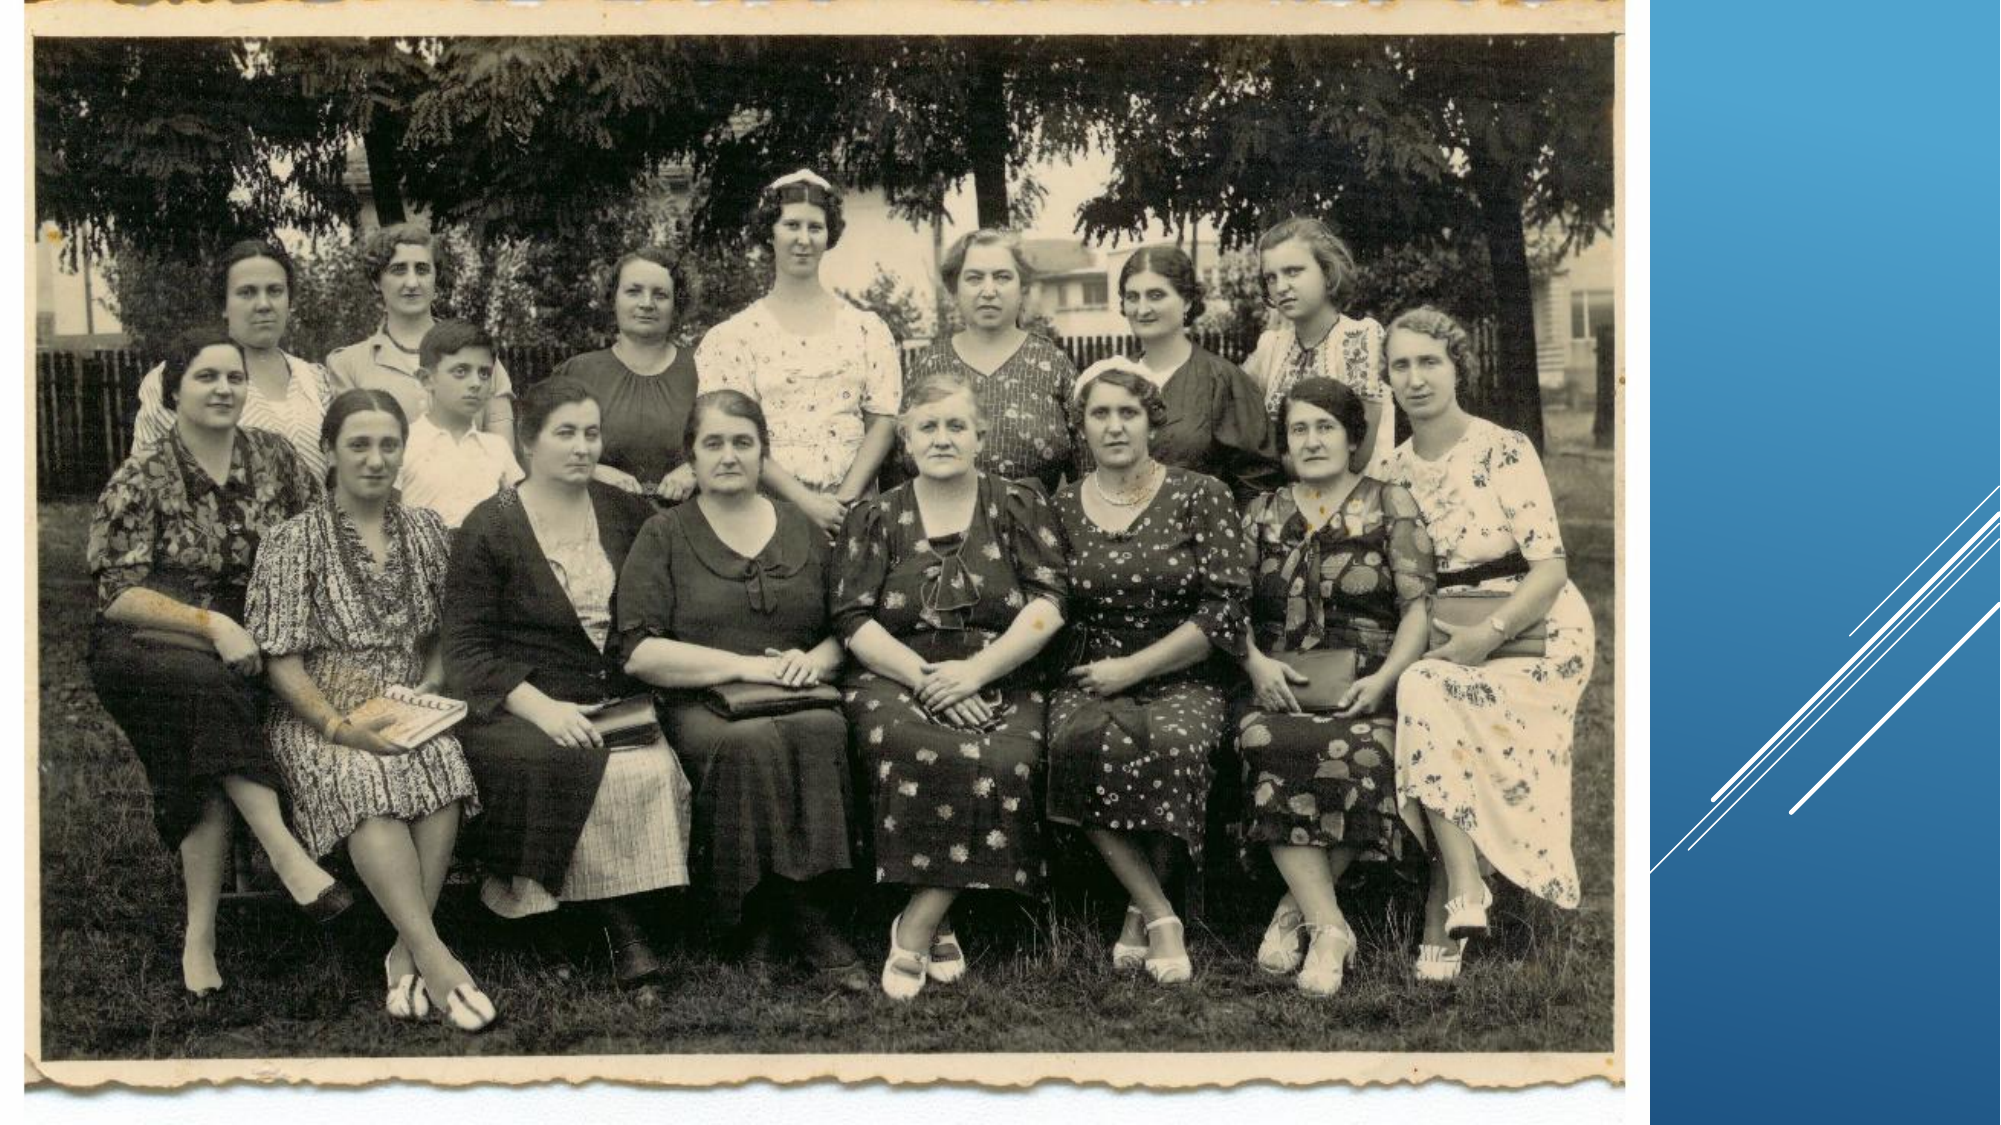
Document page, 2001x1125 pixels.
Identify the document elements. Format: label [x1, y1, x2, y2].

picture [0, 0, 1651, 1125]
